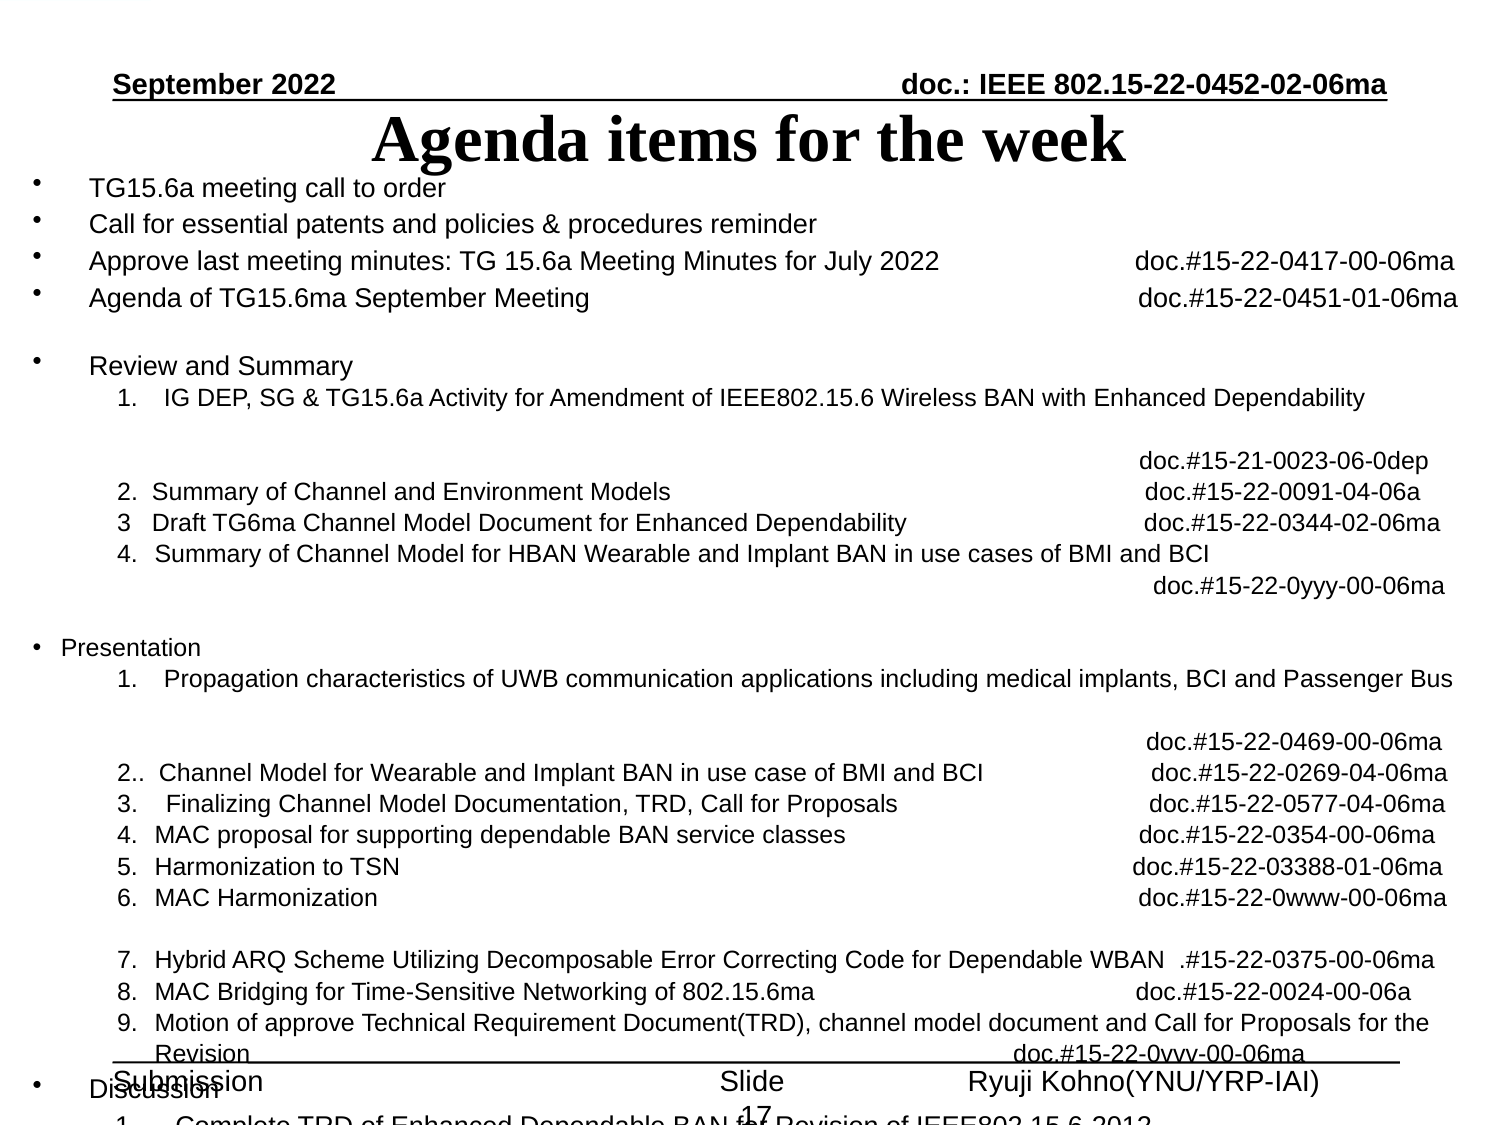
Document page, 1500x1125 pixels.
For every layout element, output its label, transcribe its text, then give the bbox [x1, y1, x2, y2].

list TG15.6a meeting call to order Call for essential patents and policies & procedures reminder Approve last meeting minutes: TG 15.6a Meeting Minutes for July 2022 doc.#15-22-0417-00-06ma Agenda of TG15.6ma September Meeting doc.#15-22-0451-01-06ma Review and Summary IG DEP, SG & TG15.6a Activity for Amendment of IEEE802.15.6 Wireless BAN with Enhanced Dependability doc.#15-21-0023-06-0dep 2. Summary of Channel and Environment Models doc.#15-22-0091-04-06a 3 Draft TG6ma Channel Model Document for Enhanced Dependability doc.#15-22-0344-02-06ma Summary of Channel Model for HBAN Wearable and Implant BAN in use cases of BMI and BCI doc.#15-22-0yyy-00-06ma Presentation Propagation characteristics of UWB communication applications including medical implants, BCI and Passenger Bus doc.#15-22-0469-00-06ma 2.. Channel Model for Wearable and Implant BAN in use case of BMI and BCI doc.#15-22-0269-04-06ma 3. Finalizing Channel Model Documentation, TRD, Call for Proposals doc.#15-22-0577-04-06ma MAC proposal for supporting dependable BAN service classes doc.#15-22-0354-00-06ma Harmonization to TSN doc.#15-22-03388-01-06ma MAC Harmonization doc.#15-22-0www-00-06ma Hybrid ARQ Scheme Utilizing Decomposable Error Correcting Code for Dependable WBAN .#15-22-0375-00-06ma MAC Bridging for Time-Sensitive Networking of 802.15.6ma doc.#15-22-0024-00-06a Motion of approve Technical Requirement Document(TRD), channel model document and Call for Proposals for the Revision doc.#15-22-0vvv-00-06ma Discussion 1. . Complete TRD of Enhanced Dependable BAN for Revision of IEEE802.15.6-2012 2. Feasible Technologies for Satisfying the Technical Requirement 3. Timeline for next July and September meetings and later [17, 163, 1483, 1069]
title Agenda items for the week [112, 99, 1388, 171]
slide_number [112, 0, 375, 100]
slide_number Slide 17 [712, 1062, 800, 1093]
